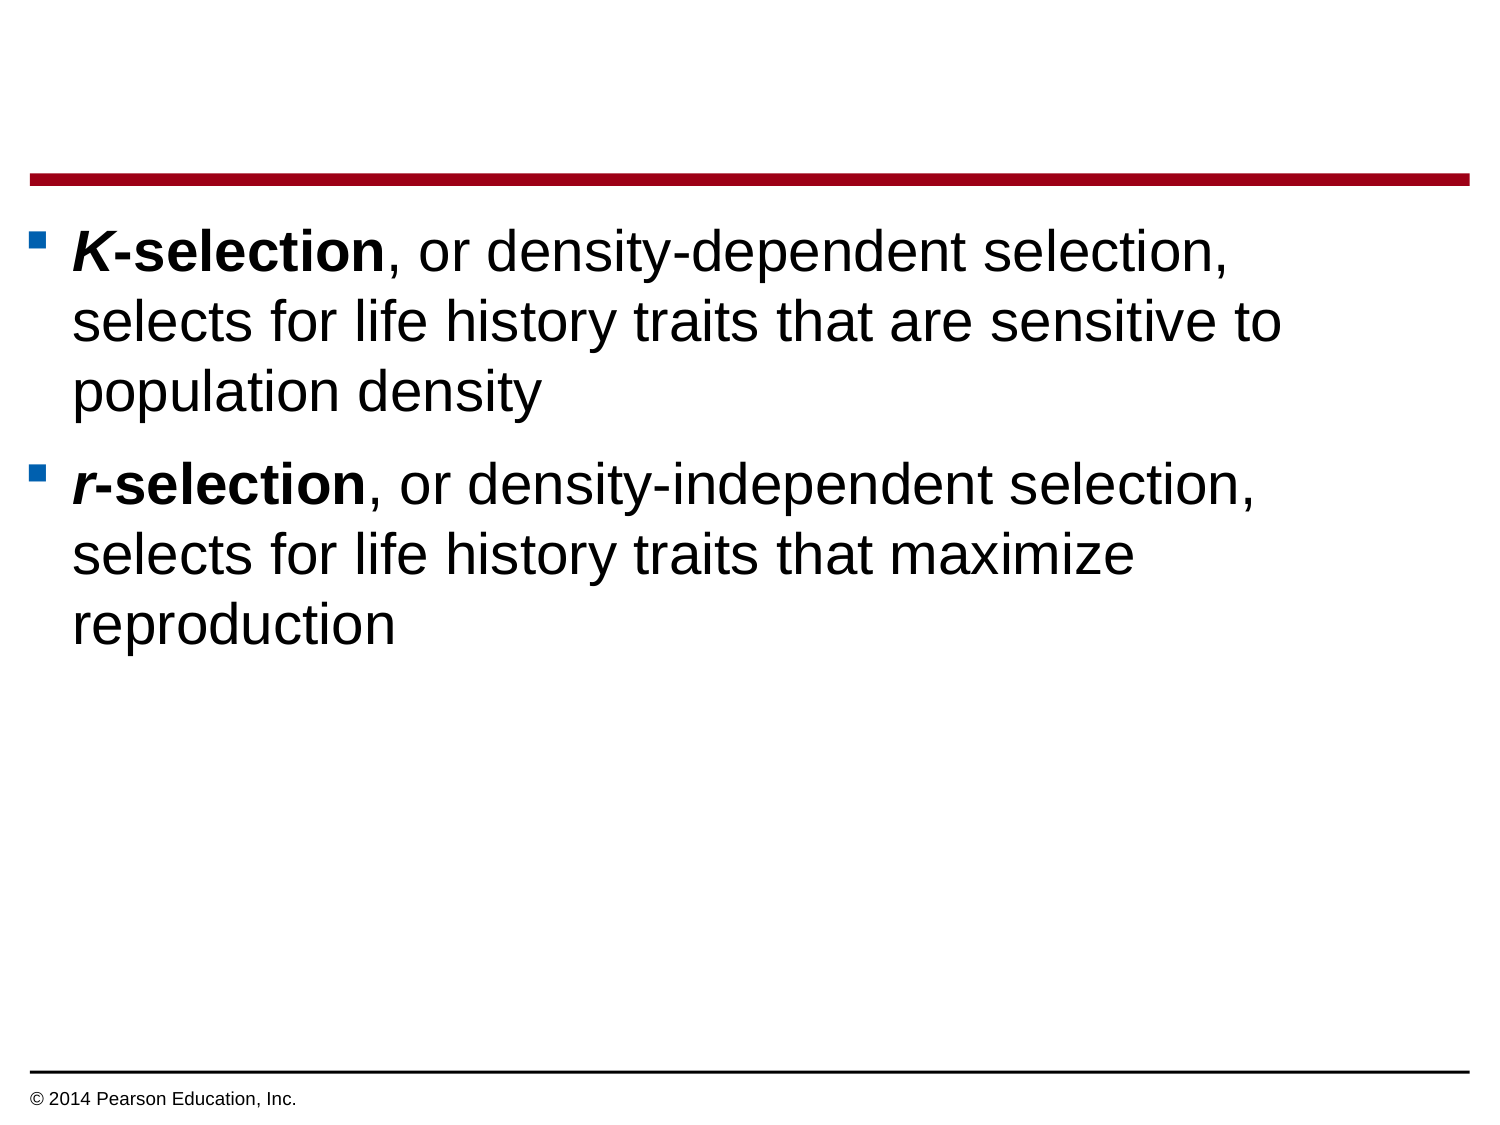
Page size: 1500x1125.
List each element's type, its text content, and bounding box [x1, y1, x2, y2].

list K-selection, or density-dependent selection, selects for life history traits that are sensitive to population density r-selection, or density-independent selection, selects for life history traits that maximize reproduction [8, 204, 1445, 1044]
